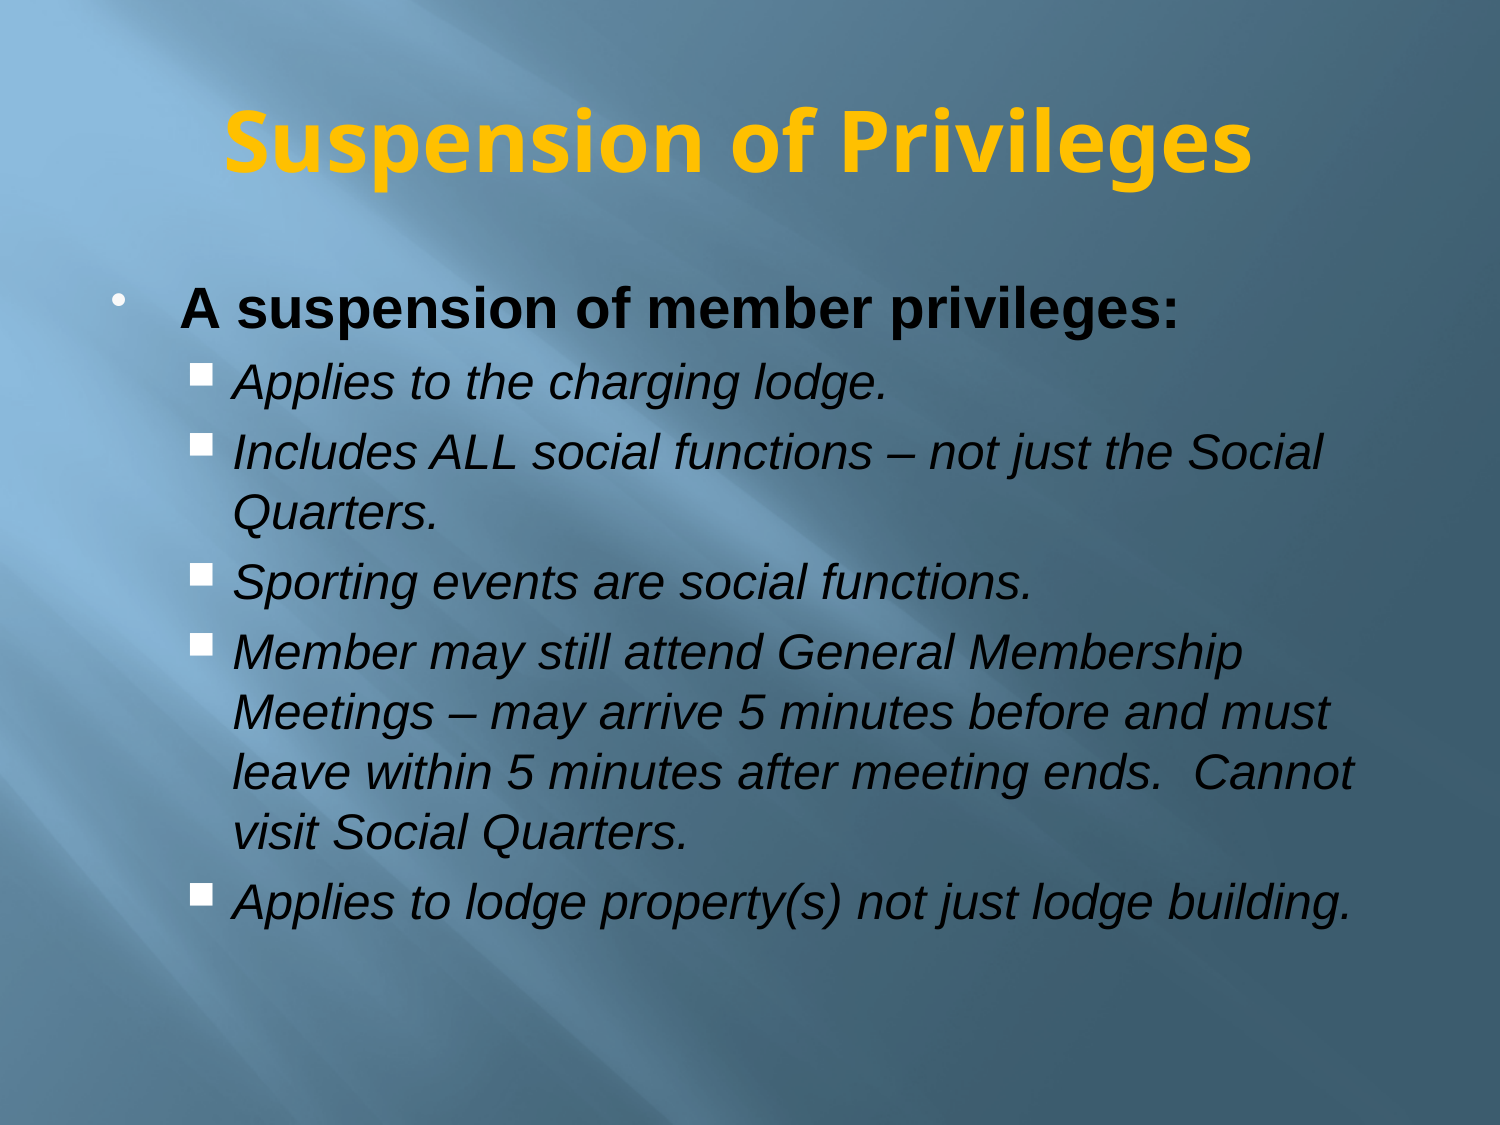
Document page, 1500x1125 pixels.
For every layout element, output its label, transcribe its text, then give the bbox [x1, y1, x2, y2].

title Suspension of Privileges [75, 45, 1425, 233]
list A suspension of member privileges: Applies to the charging lodge. Includes ALL social functions – not just the Social Quarters. Sporting events are social functions. Member may still attend General Membership Meetings – may arrive 5 minutes before and must leave within 5 minutes after meeting ends. Cannot visit Social Quarters. Applies to lodge property(s) not just lodge building. [75, 262, 1425, 1035]
